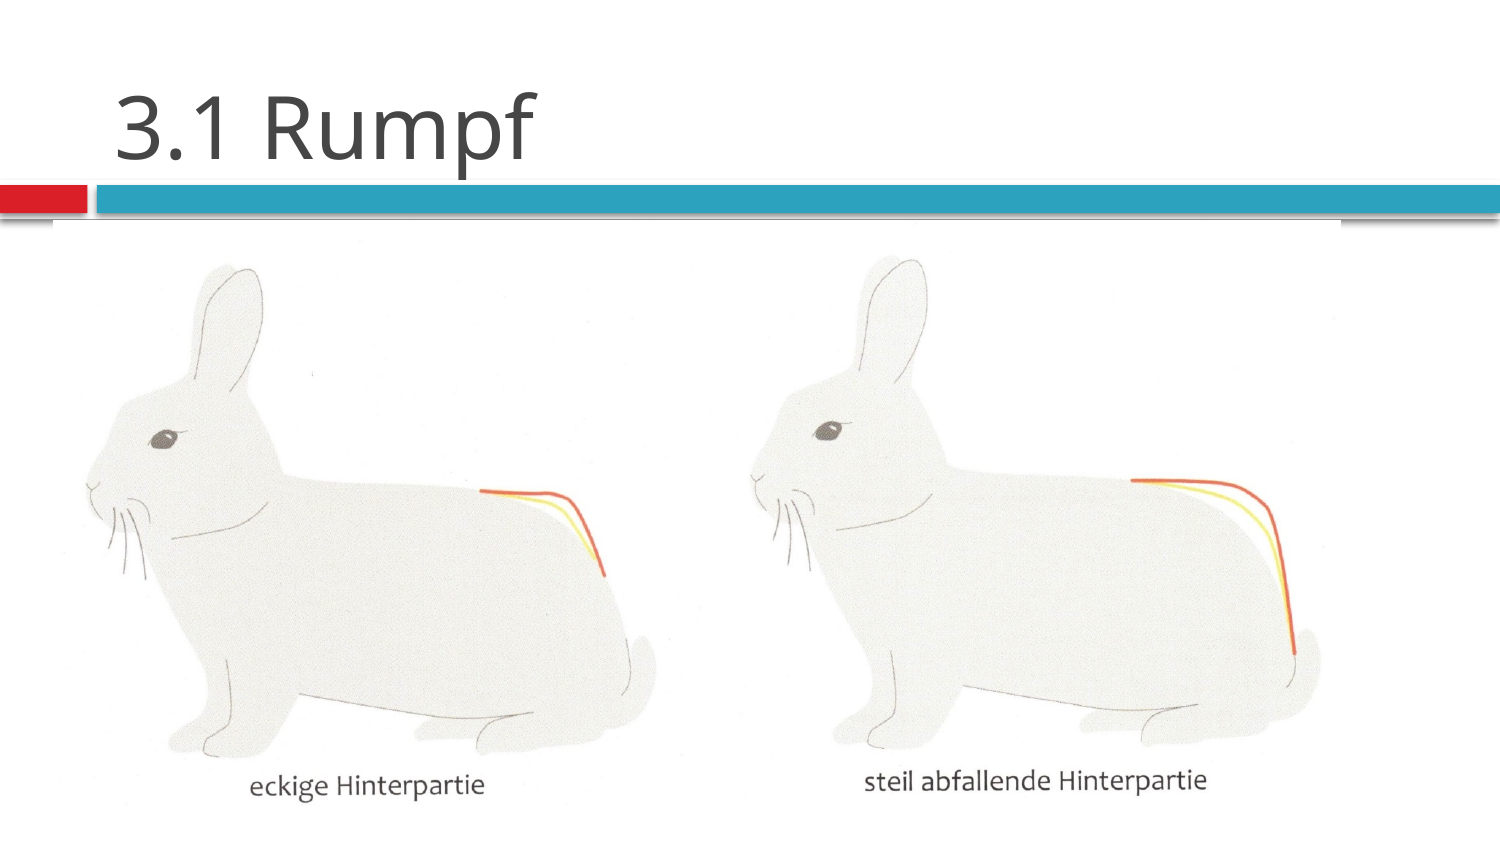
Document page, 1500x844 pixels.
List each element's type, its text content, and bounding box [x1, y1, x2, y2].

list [52, 220, 1341, 816]
title 3.1 Rumpf [99, 19, 1438, 185]
